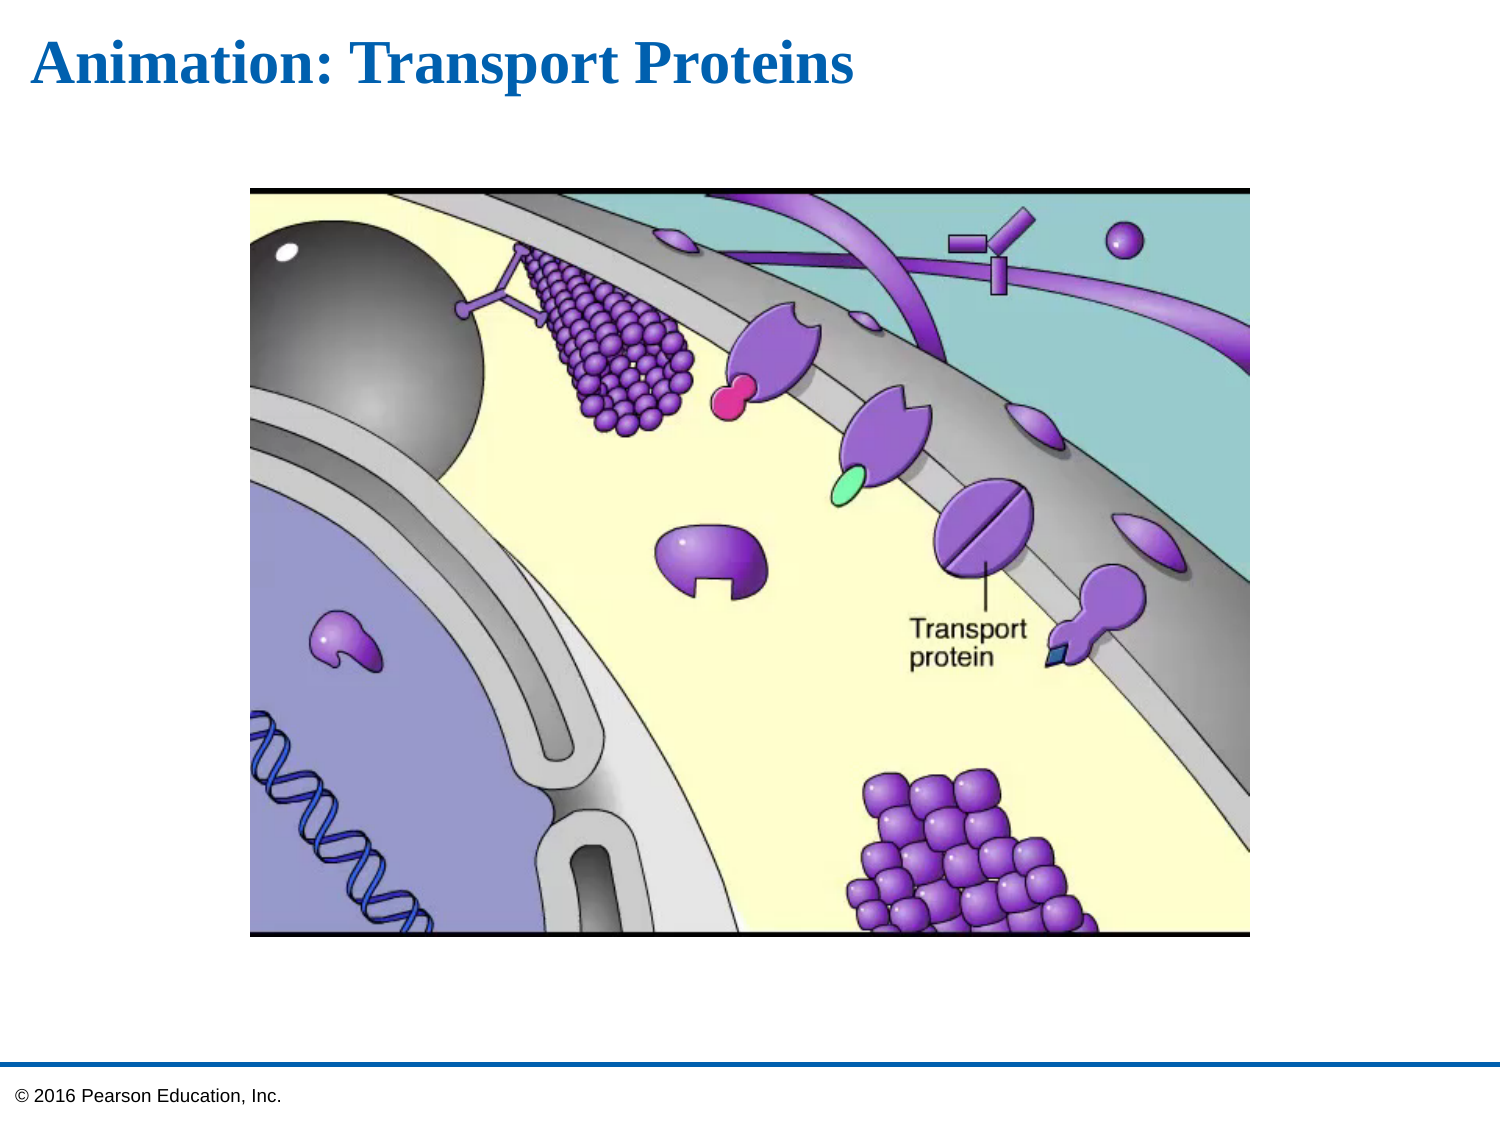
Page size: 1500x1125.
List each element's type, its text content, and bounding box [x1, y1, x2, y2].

title Animation: Transport Proteins [29, 29, 1470, 165]
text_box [249, 187, 1251, 938]
footer © 2016 Pearson Education, Inc. [0, 1064, 507, 1125]
